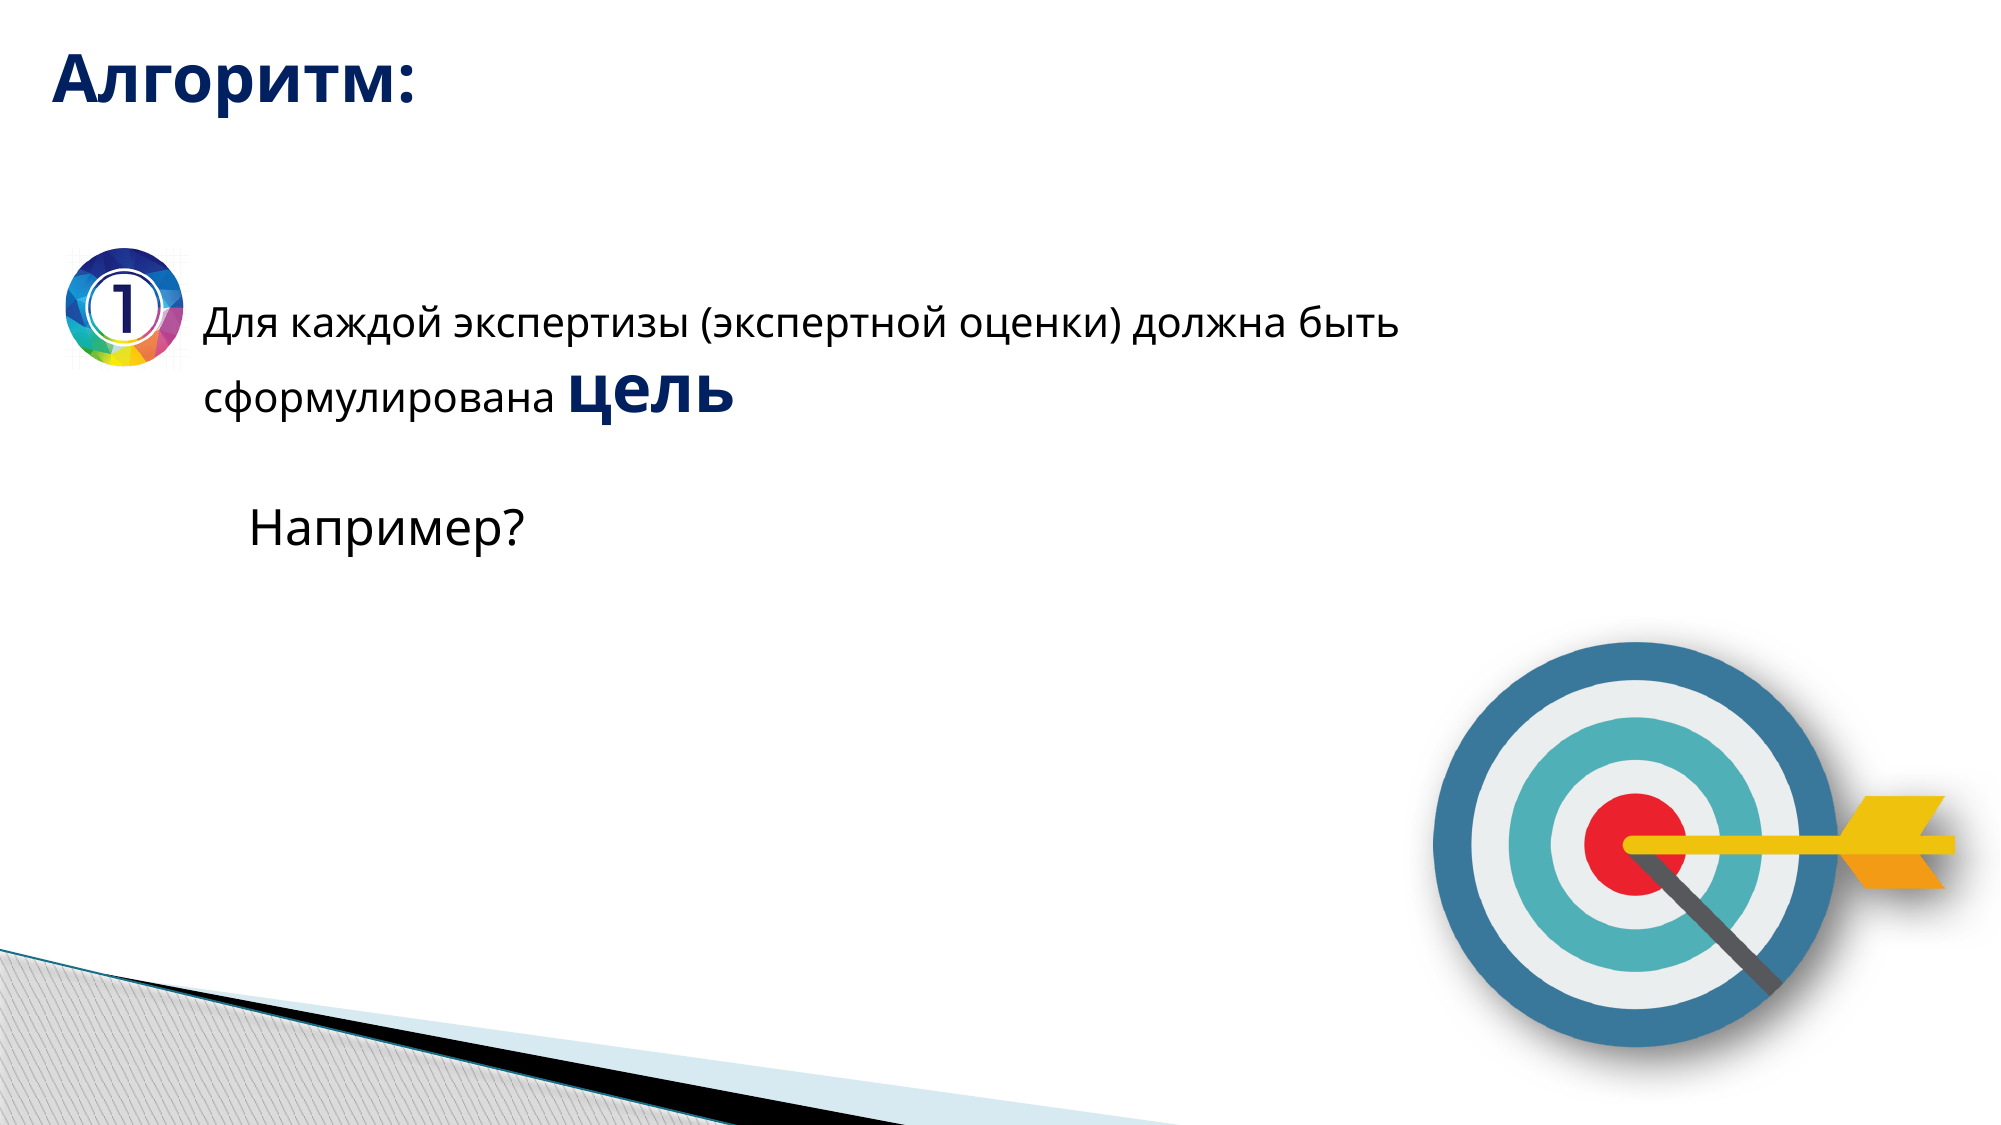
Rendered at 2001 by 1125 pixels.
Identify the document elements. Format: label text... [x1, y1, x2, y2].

picture [65, 248, 189, 370]
picture [1433, 583, 1956, 1106]
text_box Алгоритм: [37, 27, 1025, 123]
text_box Для каждой экспертизы (экспертной оценки) должна быть сформулирована цель [188, 288, 1775, 433]
text_box Например? [233, 488, 669, 563]
